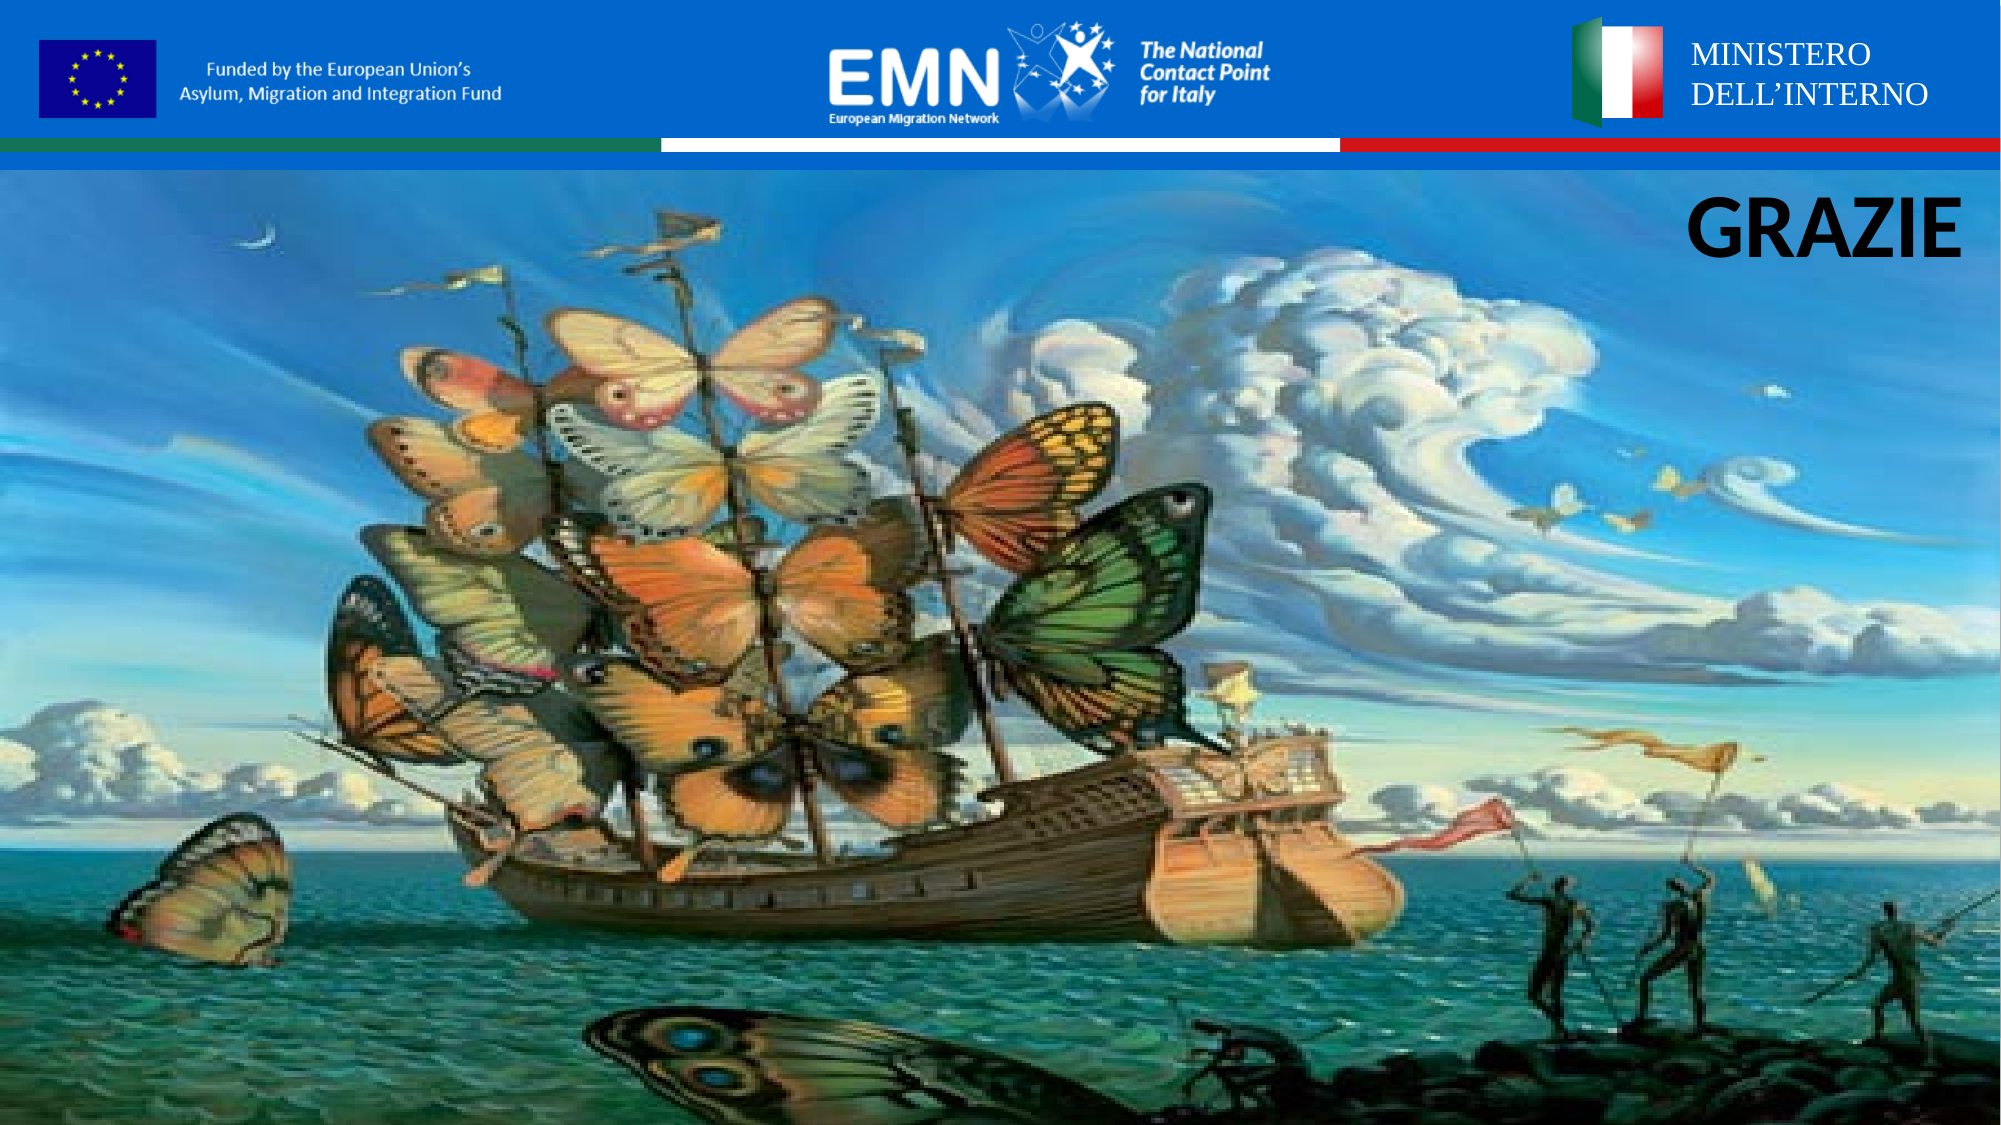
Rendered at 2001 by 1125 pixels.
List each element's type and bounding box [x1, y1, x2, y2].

picture [1571, 16, 1672, 128]
picture [33, 33, 506, 124]
picture [0, 170, 2001, 1125]
picture [829, 13, 1299, 137]
